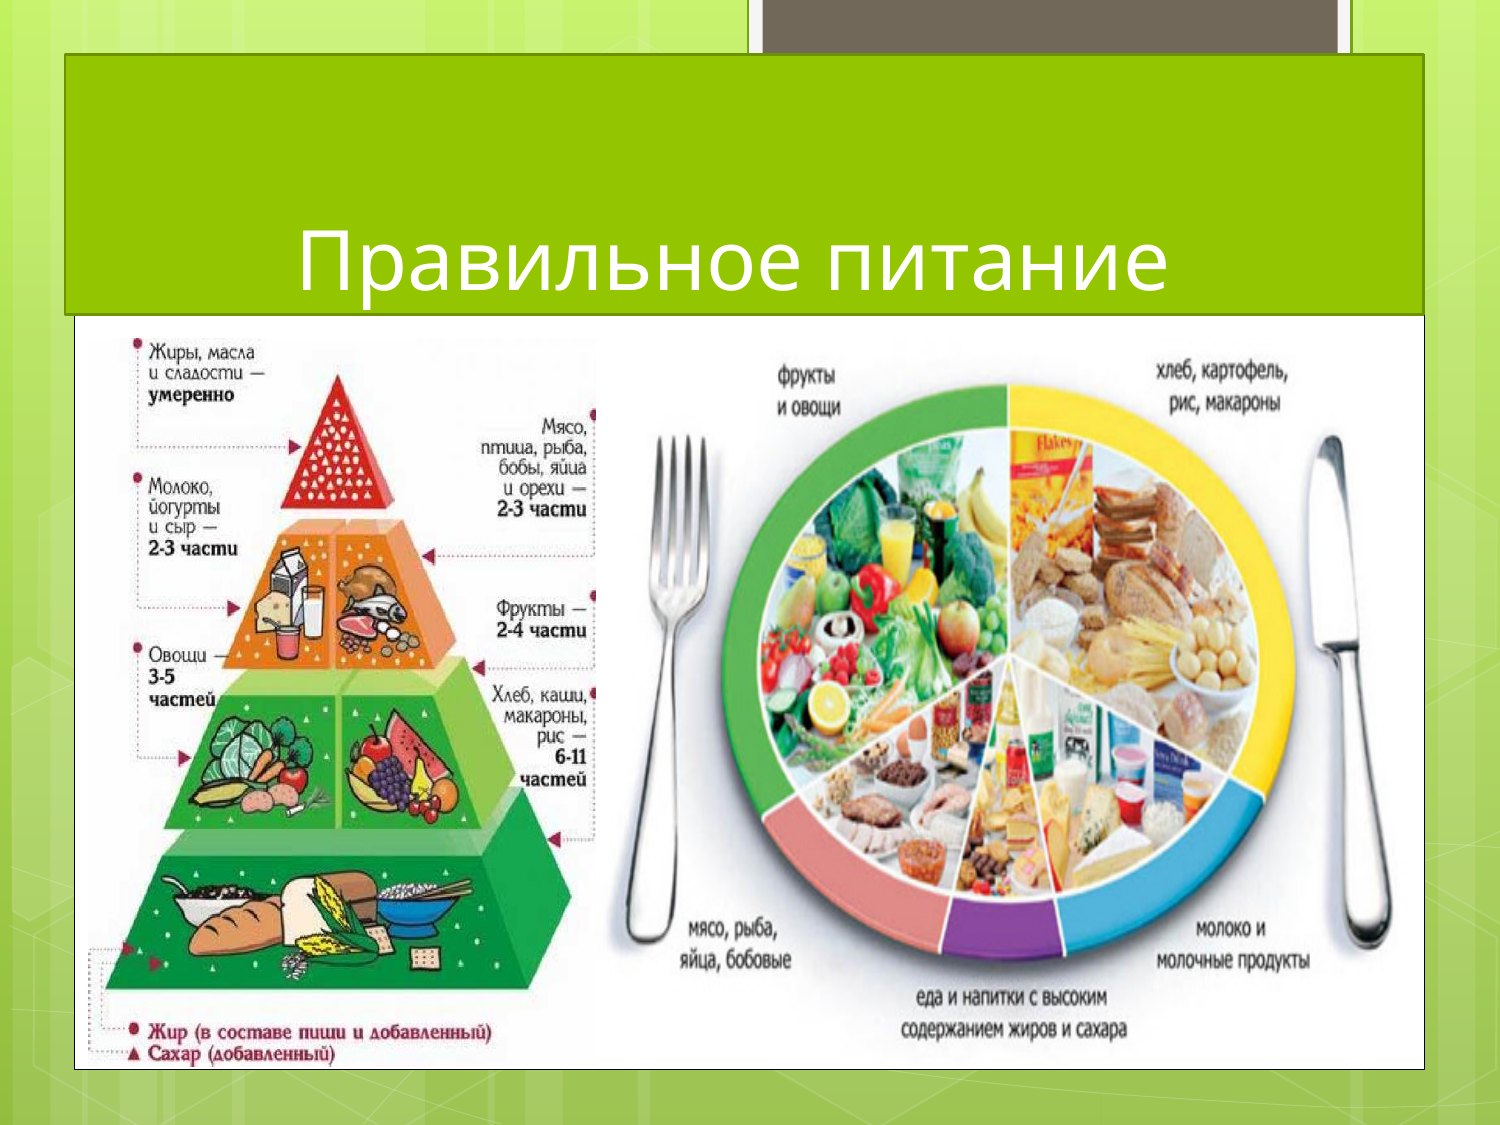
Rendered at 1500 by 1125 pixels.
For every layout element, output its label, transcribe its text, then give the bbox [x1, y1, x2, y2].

picture [88, 337, 1424, 1067]
title Правильное питание [64, 53, 1425, 316]
